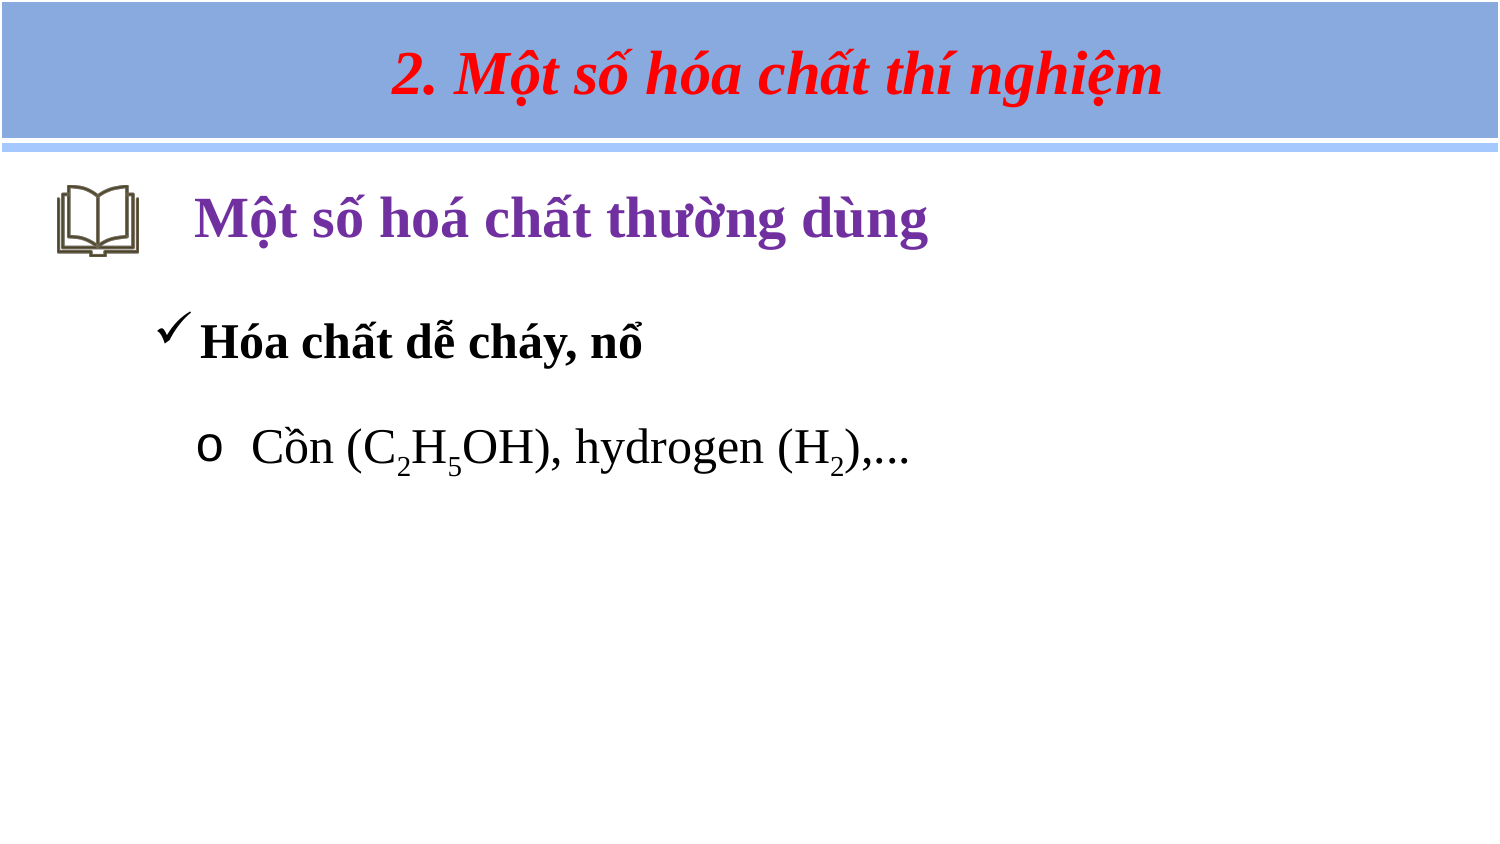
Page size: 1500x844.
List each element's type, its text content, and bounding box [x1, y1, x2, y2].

text_box Một số hoá chất thường dùng [194, 178, 1422, 249]
picture [57, 185, 139, 257]
text_box Cồn (C2H5OH), hydrogen (H2),... [180, 390, 1357, 490]
text_box [0, 0, 1500, 138]
text_box [0, 138, 1500, 157]
text_box 2. Một số hóa chất thí nghiệm [367, 24, 1190, 115]
text_box Hóa chất dễ cháy, nổ [138, 295, 988, 377]
